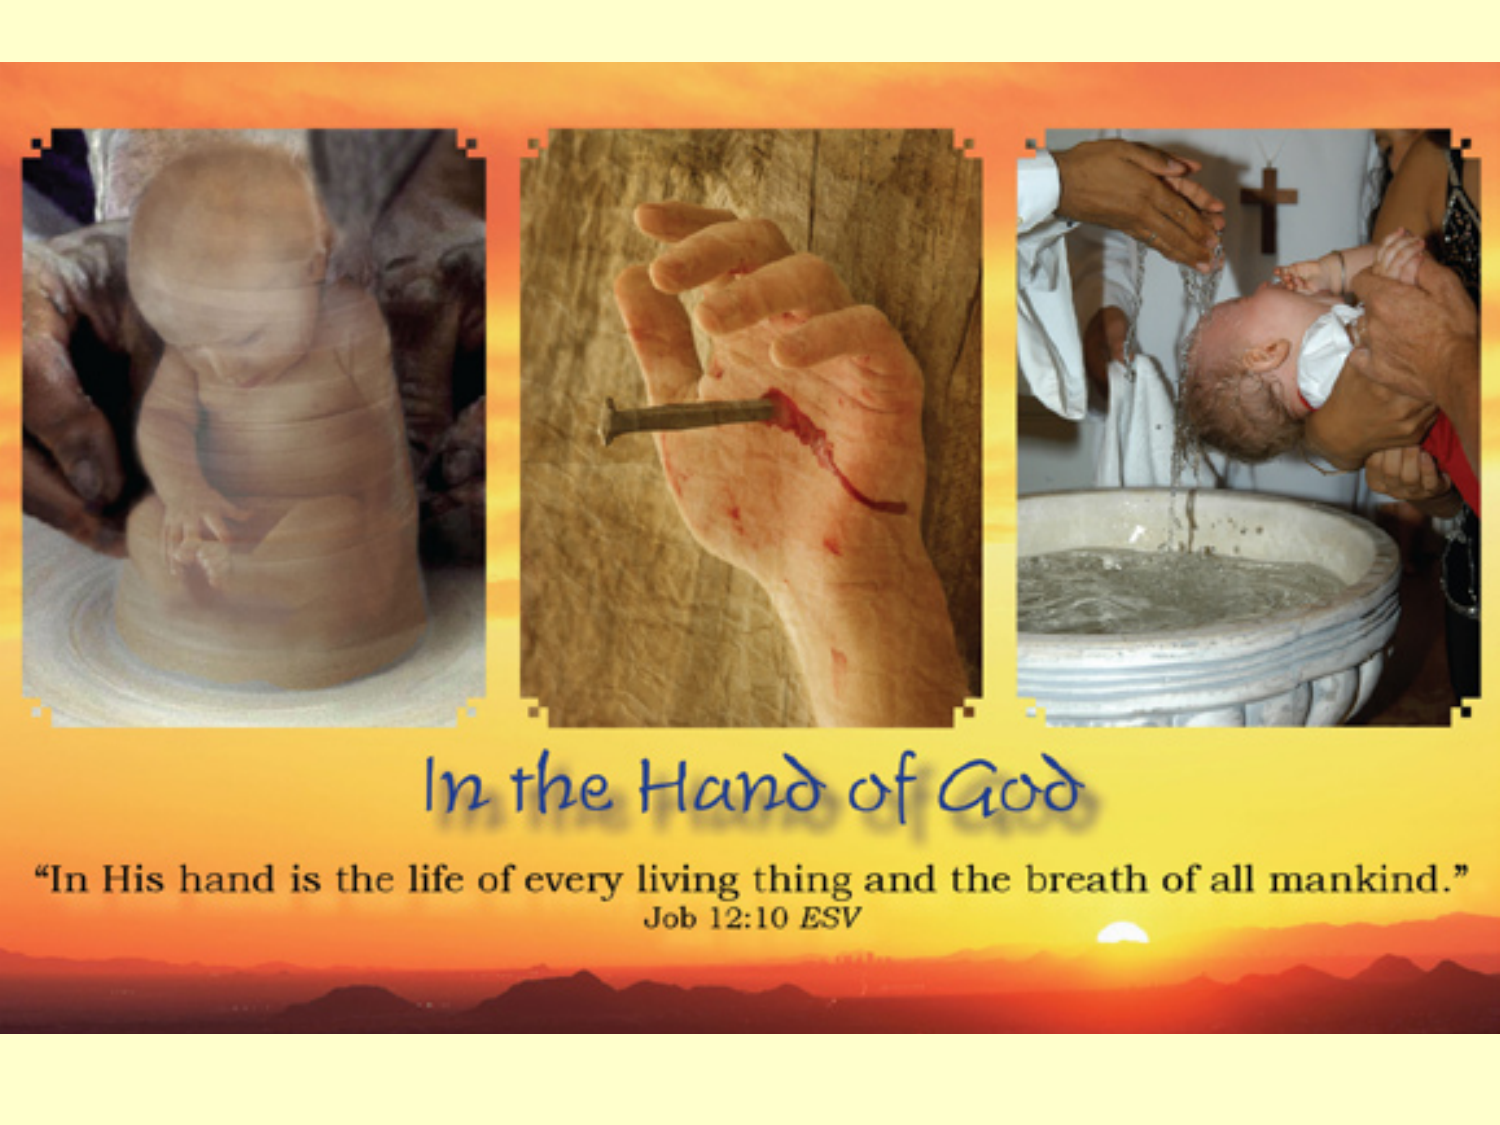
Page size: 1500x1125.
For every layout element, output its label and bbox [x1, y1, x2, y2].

title [0, 62, 1500, 1034]
